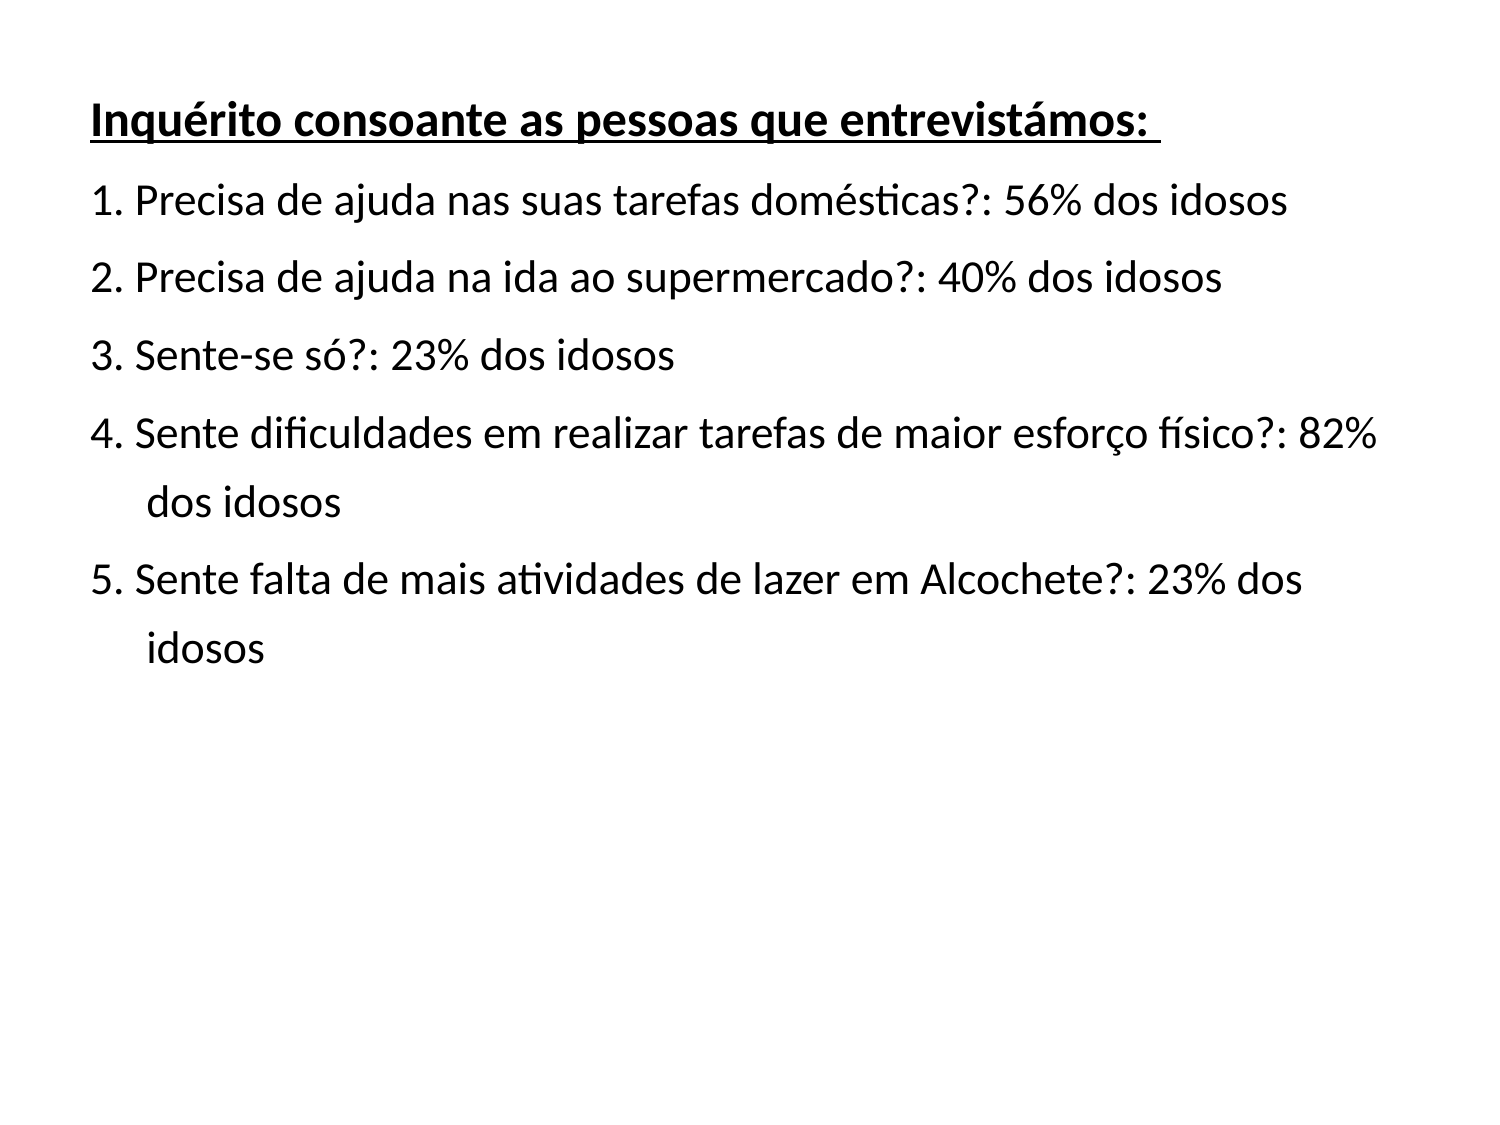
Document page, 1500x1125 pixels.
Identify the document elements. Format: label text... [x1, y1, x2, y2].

list Inquérito consoante as pessoas que entrevistámos: 1. Precisa de ajuda nas suas tarefas domésticas?: 56% dos idosos 2. Precisa de ajuda na ida ao supermercado?: 40% dos idosos 3. Sente-se só?: 23% dos idosos 4. Sente dificuldades em realizar tarefas de maior esforço físico?: 82% dos idosos 5. Sente falta de mais atividades de lazer em Alcochete?: 23% dos idosos [75, 66, 1425, 1005]
